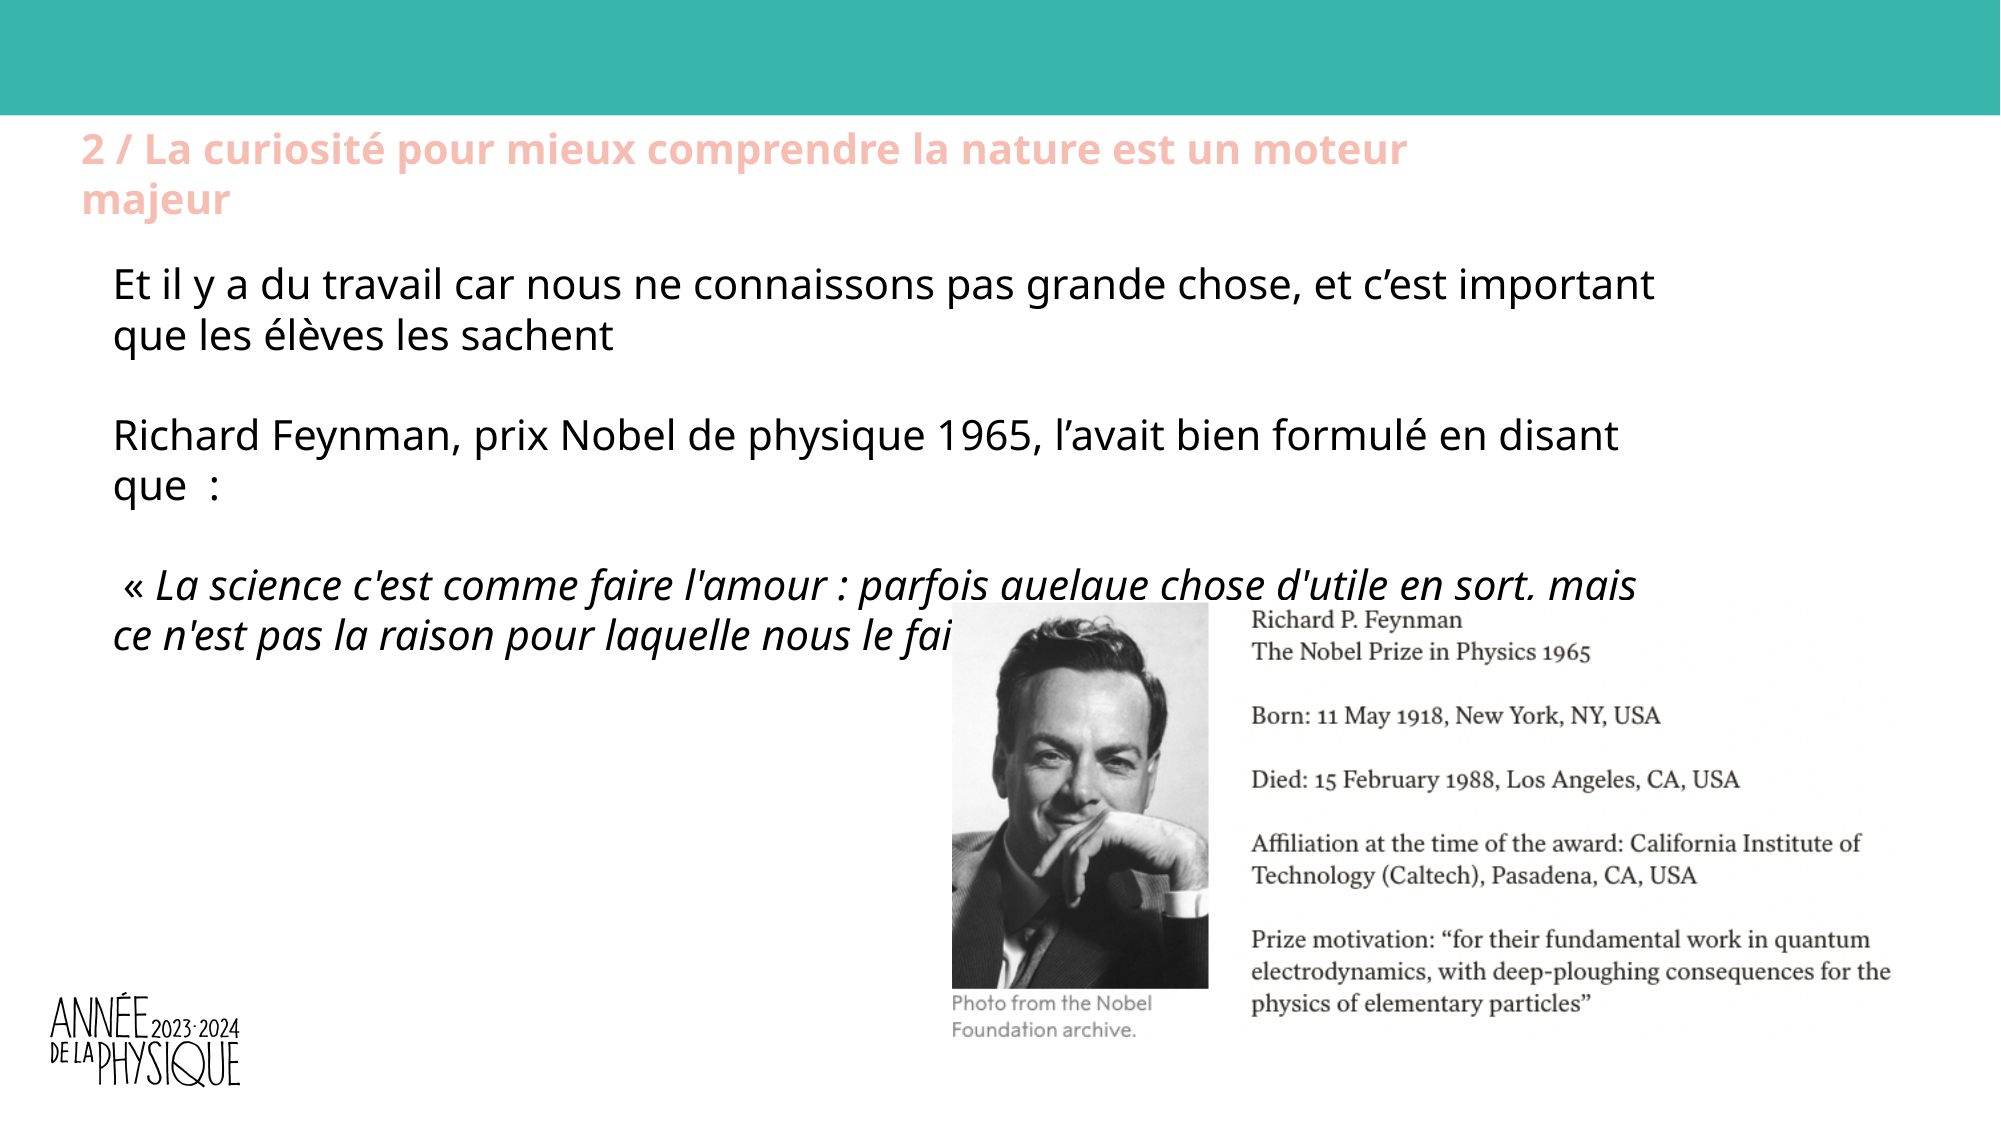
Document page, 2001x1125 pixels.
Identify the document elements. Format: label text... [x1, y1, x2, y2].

picture [38, 987, 246, 1094]
text_box Et il y a du travail car nous ne connaissons pas grande chose, et c’est important que les élèves les sachent Richard Feynman, prix Nobel de physique 1965, l’avait bien formulé en disant que : « La science c'est comme faire l'amour : parfois quelque chose d'utile en sort, mais ce n'est pas la raison pour laquelle nous le faisons » [97, 250, 1695, 766]
text_box [0, 0, 2000, 116]
text_box 2 / La curiosité pour mieux comprendre la nature est un moteur majeur [66, 116, 1545, 231]
picture [952, 600, 1903, 1041]
